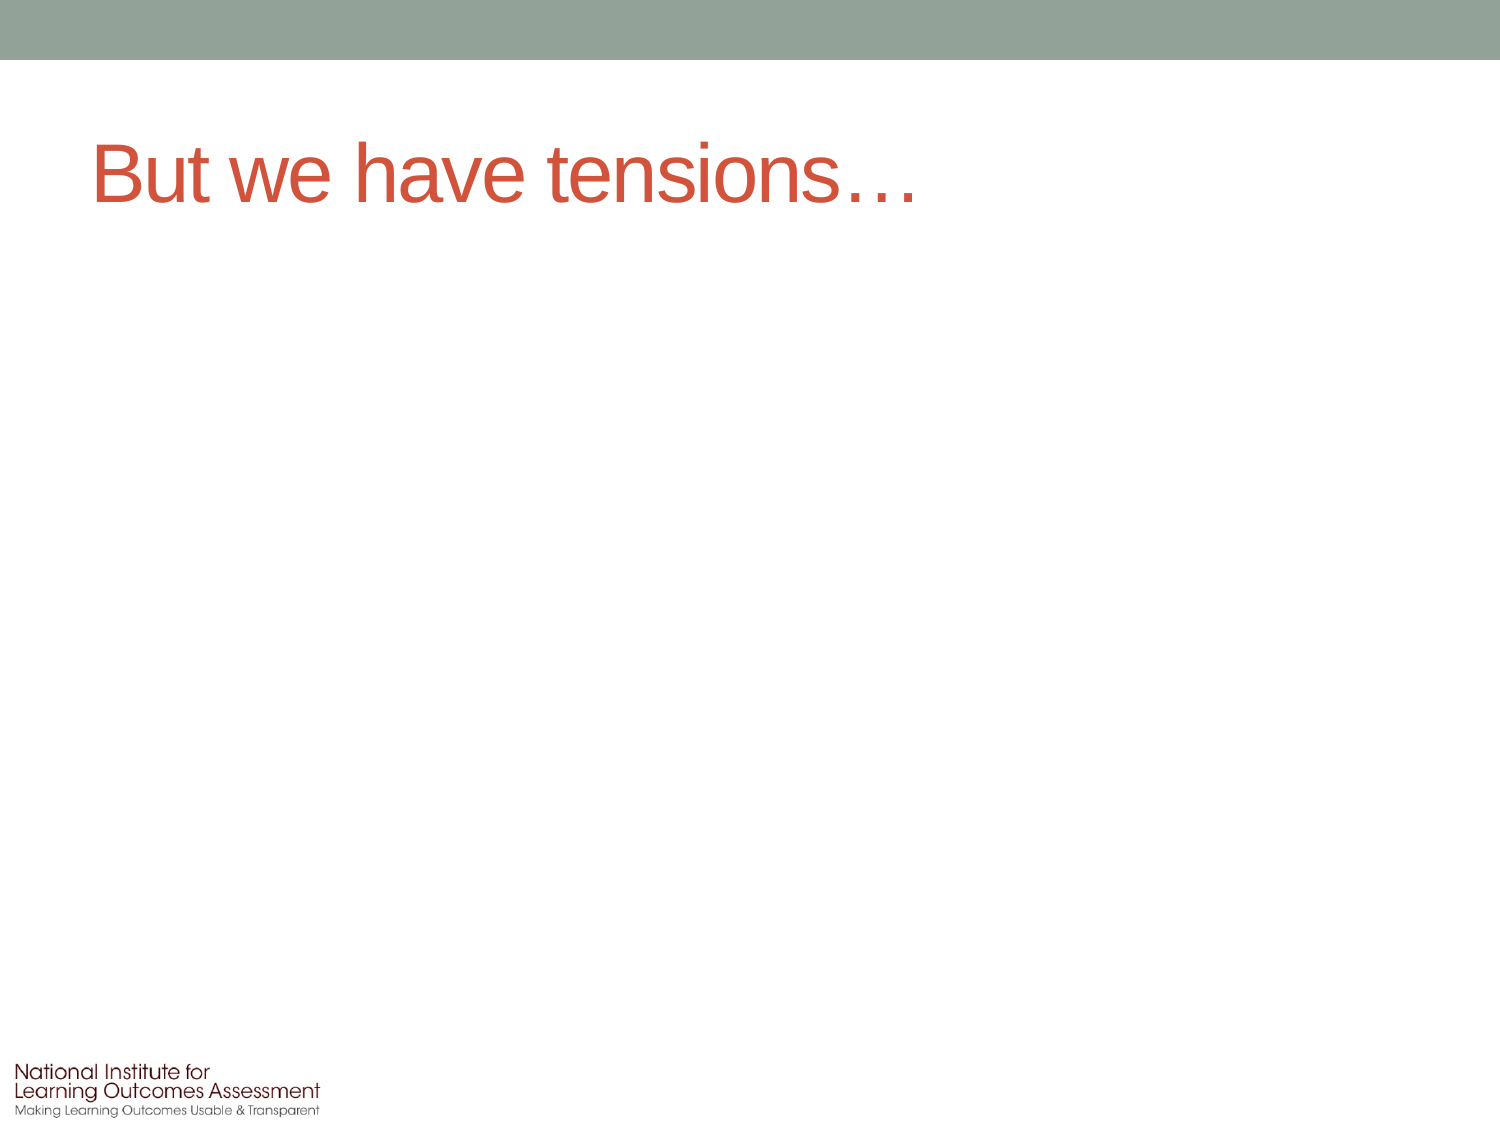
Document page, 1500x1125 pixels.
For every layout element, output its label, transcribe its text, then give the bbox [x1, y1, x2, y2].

title But we have tensions… [75, 87, 1425, 250]
picture [8, 1060, 324, 1122]
